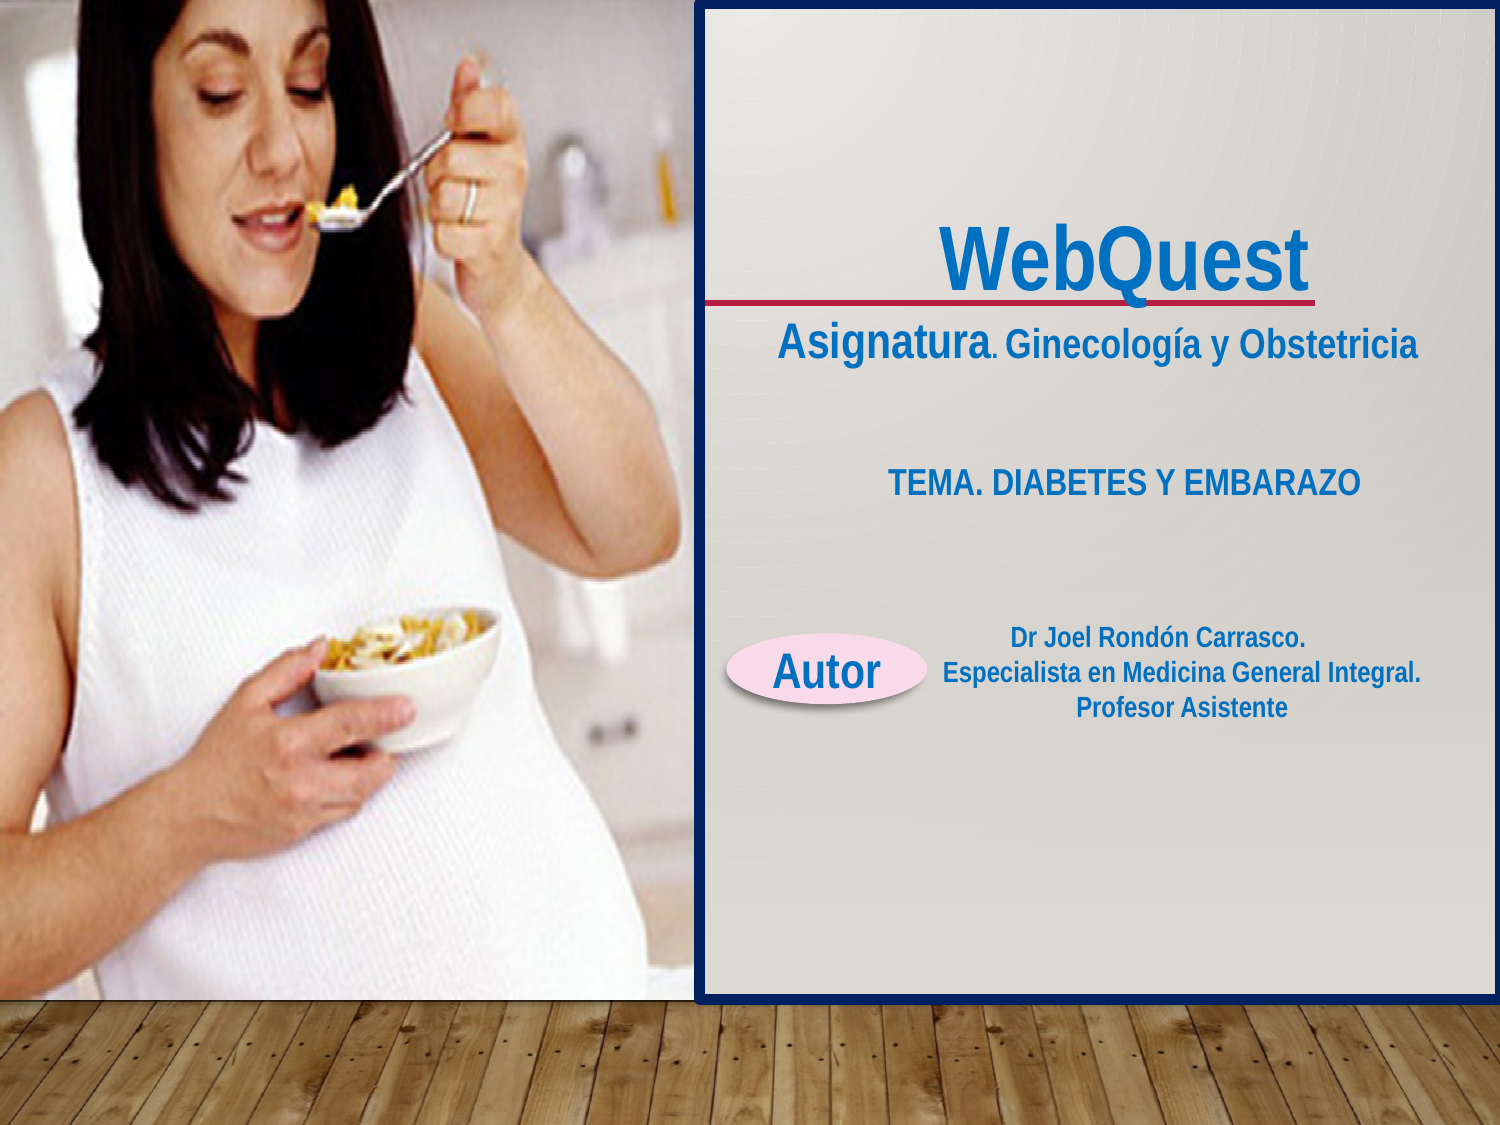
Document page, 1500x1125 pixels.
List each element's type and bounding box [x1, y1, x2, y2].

picture [0, 0, 1500, 1125]
text_box [698, 2, 1500, 1001]
